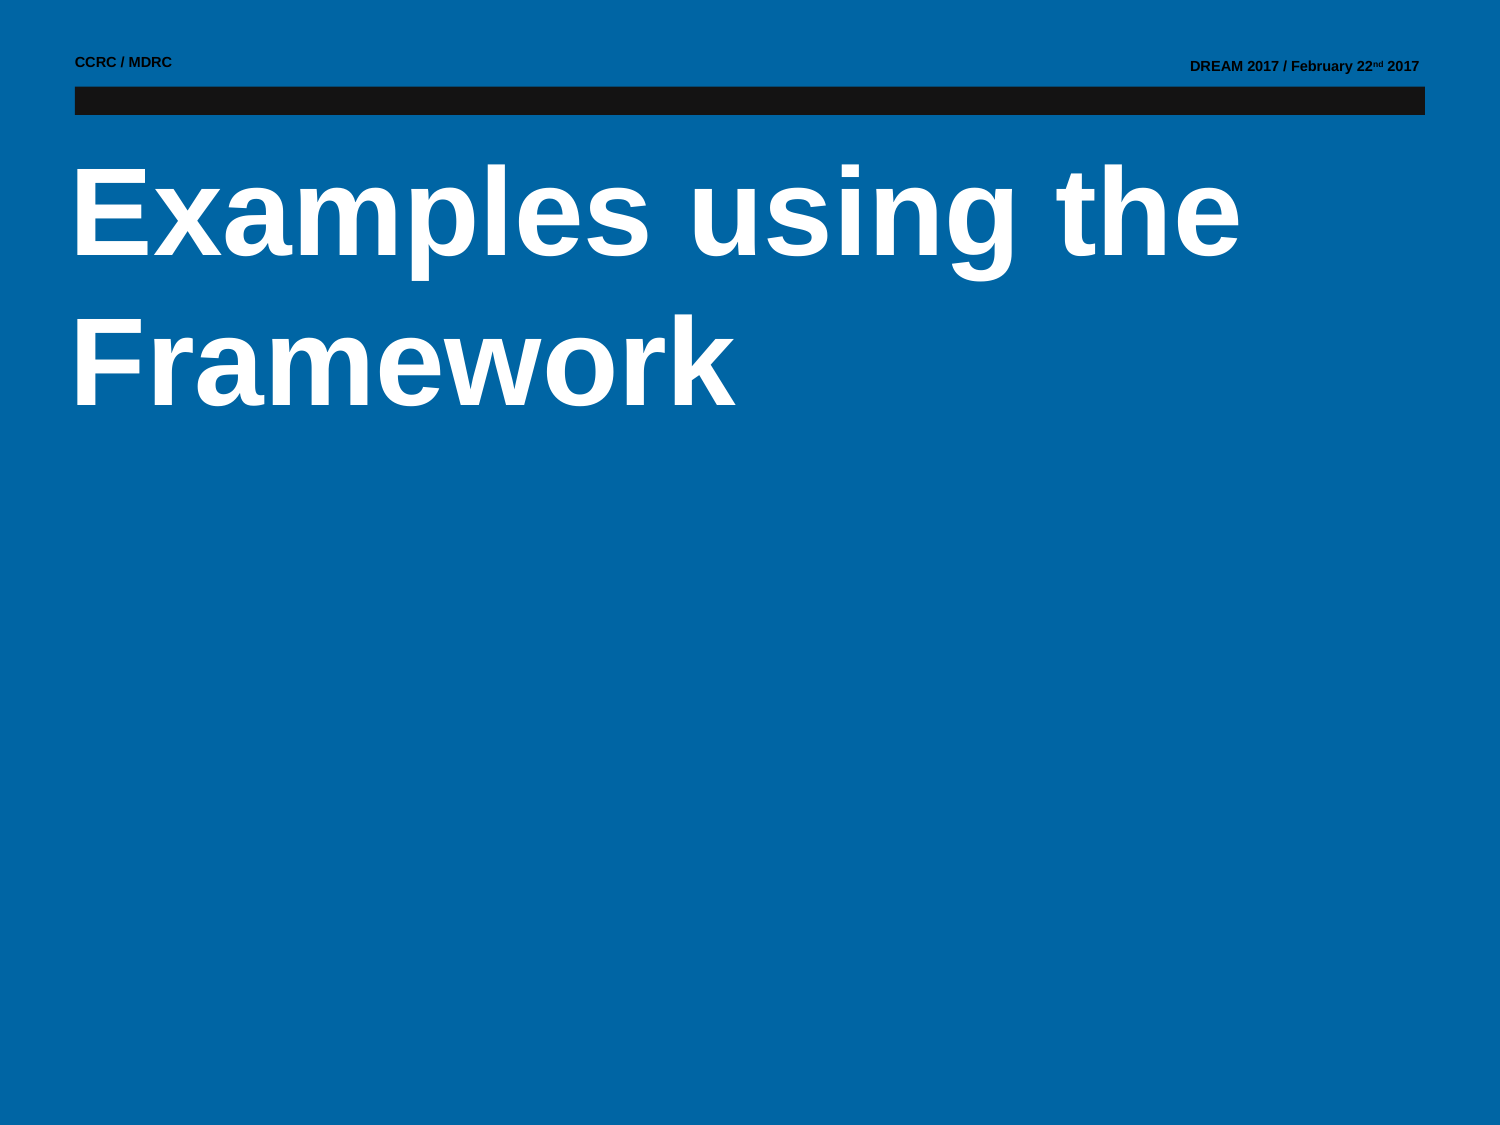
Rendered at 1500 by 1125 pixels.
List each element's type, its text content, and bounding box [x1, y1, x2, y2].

title Examples using the Framework [54, 122, 1406, 756]
